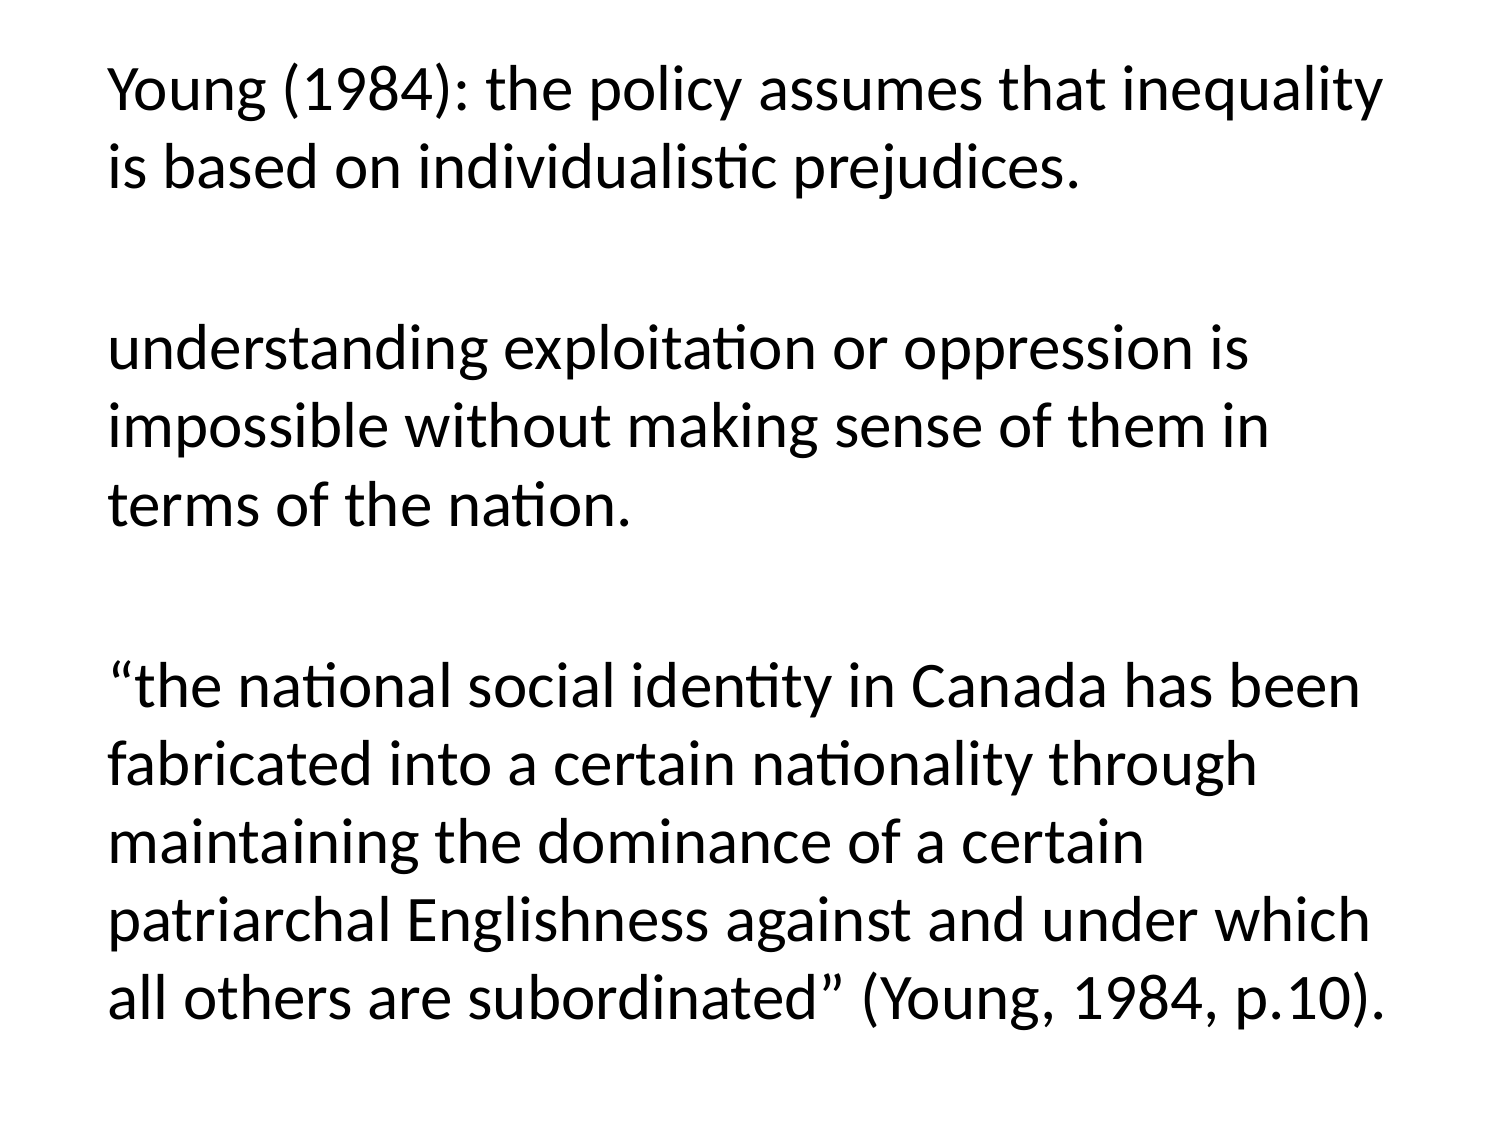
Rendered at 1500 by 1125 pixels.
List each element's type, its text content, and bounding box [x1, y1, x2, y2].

list Young (1984): the policy assumes that inequality is based on individualistic prejudices. understanding exploitation or oppression is impossible without making sense of them in terms of the nation. “the national social identity in Canada has been fabricated into a certain nationality through maintaining the dominance of a certain patriarchal Englishness against and under which all others are subordinated” (Young, 1984, p.10). [37, 37, 1450, 1088]
